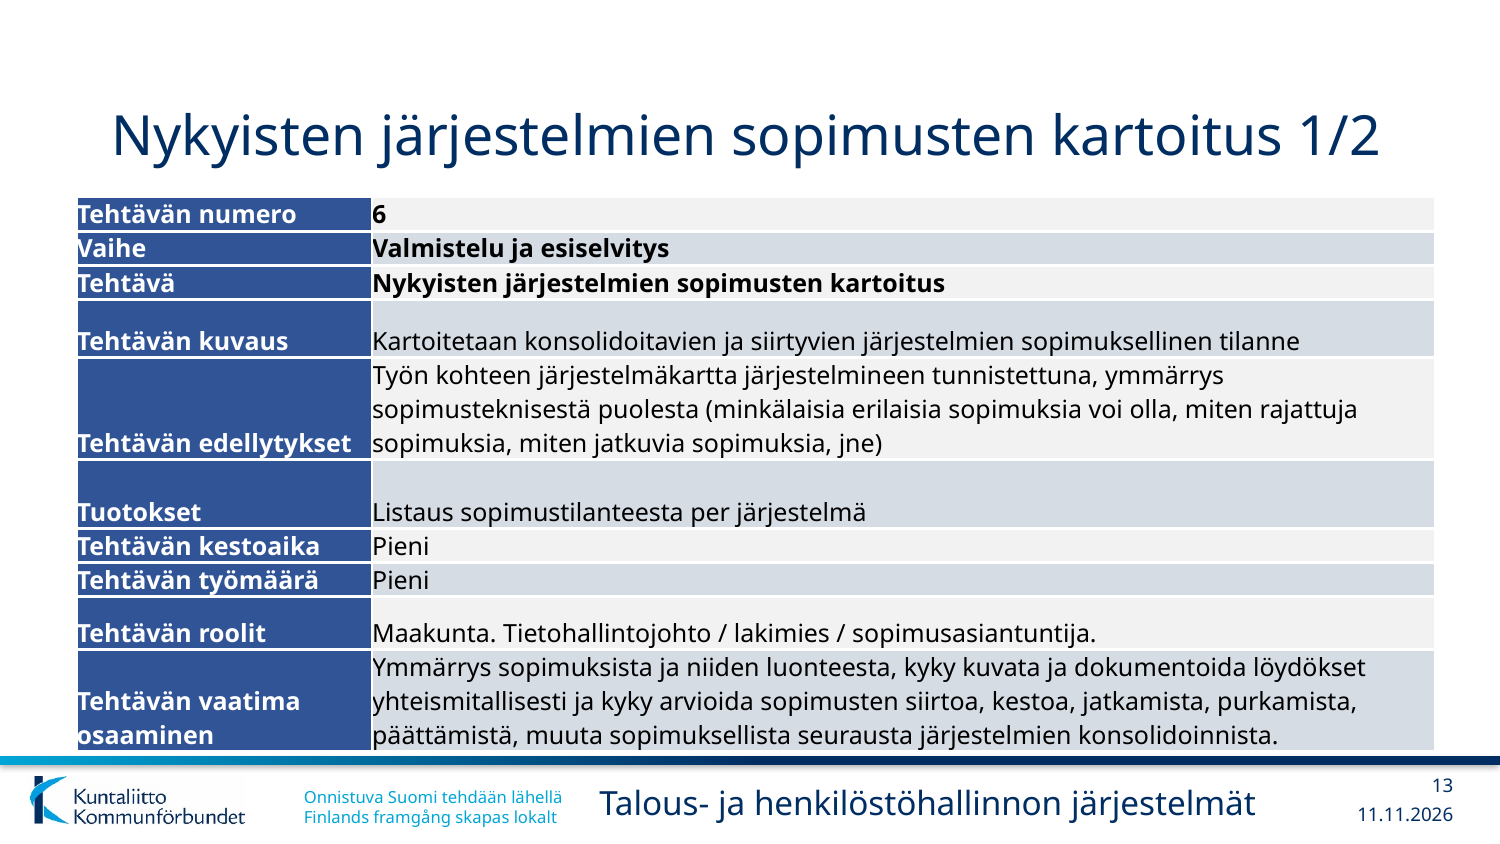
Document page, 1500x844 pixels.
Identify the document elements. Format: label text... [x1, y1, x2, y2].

table_cell Maakunta. Tietohallintojohto / lakimies / sopimusasiantuntija. [373, 598, 1434, 648]
table_cell Työn kohteen järjestelmäkartta järjestelmineen tunnistettuna, ymmärrys sopimusteknisestä puolesta (minkälaisia erilaisia sopimuksia voi olla, miten rajattuja sopimuksia, miten jatkuvia sopimuksia, jne) [373, 359, 1434, 458]
table_cell Pieni [373, 530, 1434, 561]
table_cell Ymmärrys sopimuksista ja niiden luonteesta, kyky kuvata ja dokumentoida löydökset yhteismitallisesti ja kyky arvioida sopimusten siirtoa, kestoa, jatkamista, purkamista, päättämistä, muuta sopimuksellista seurausta järjestelmien konsolidoinnista. [373, 651, 1434, 750]
table_cell Tehtävä [78, 267, 371, 298]
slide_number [1305, 798, 1454, 832]
picture [29, 773, 246, 825]
table_cell Pieni [373, 564, 1434, 595]
table_cell Tehtävän roolit [78, 598, 371, 648]
text_box Talous- ja henkilöstöhallinnon järjestelmät [584, 775, 1335, 830]
table_header Tehtävän numero [78, 198, 371, 230]
slide_number 13 [1389, 770, 1454, 803]
table_cell Vaihe [78, 233, 371, 264]
table_cell Nykyisten järjestelmien sopimusten kartoitus [373, 267, 1434, 298]
table_cell Tuotokset [78, 461, 371, 527]
table_cell Tehtävän kuvaus [78, 301, 371, 356]
table_cell Tehtävän edellytykset [78, 359, 371, 458]
table_cell Listaus sopimustilanteesta per järjestelmä [373, 461, 1434, 527]
table_cell Kartoitetaan konsolidoitavien ja siirtyvien järjestelmien sopimuksellinen tilanne [373, 301, 1434, 356]
title Nykyisten järjestelmien sopimusten kartoitus 1/2 [111, 33, 1388, 175]
table_cell Tehtävän kestoaika [78, 530, 371, 561]
table_cell Valmistelu ja esiselvitys [373, 233, 1434, 264]
table_header 6 [373, 198, 1434, 230]
table_cell Tehtävän työmäärä [78, 564, 371, 595]
table_cell Tehtävän vaatima osaaminen [78, 651, 371, 750]
